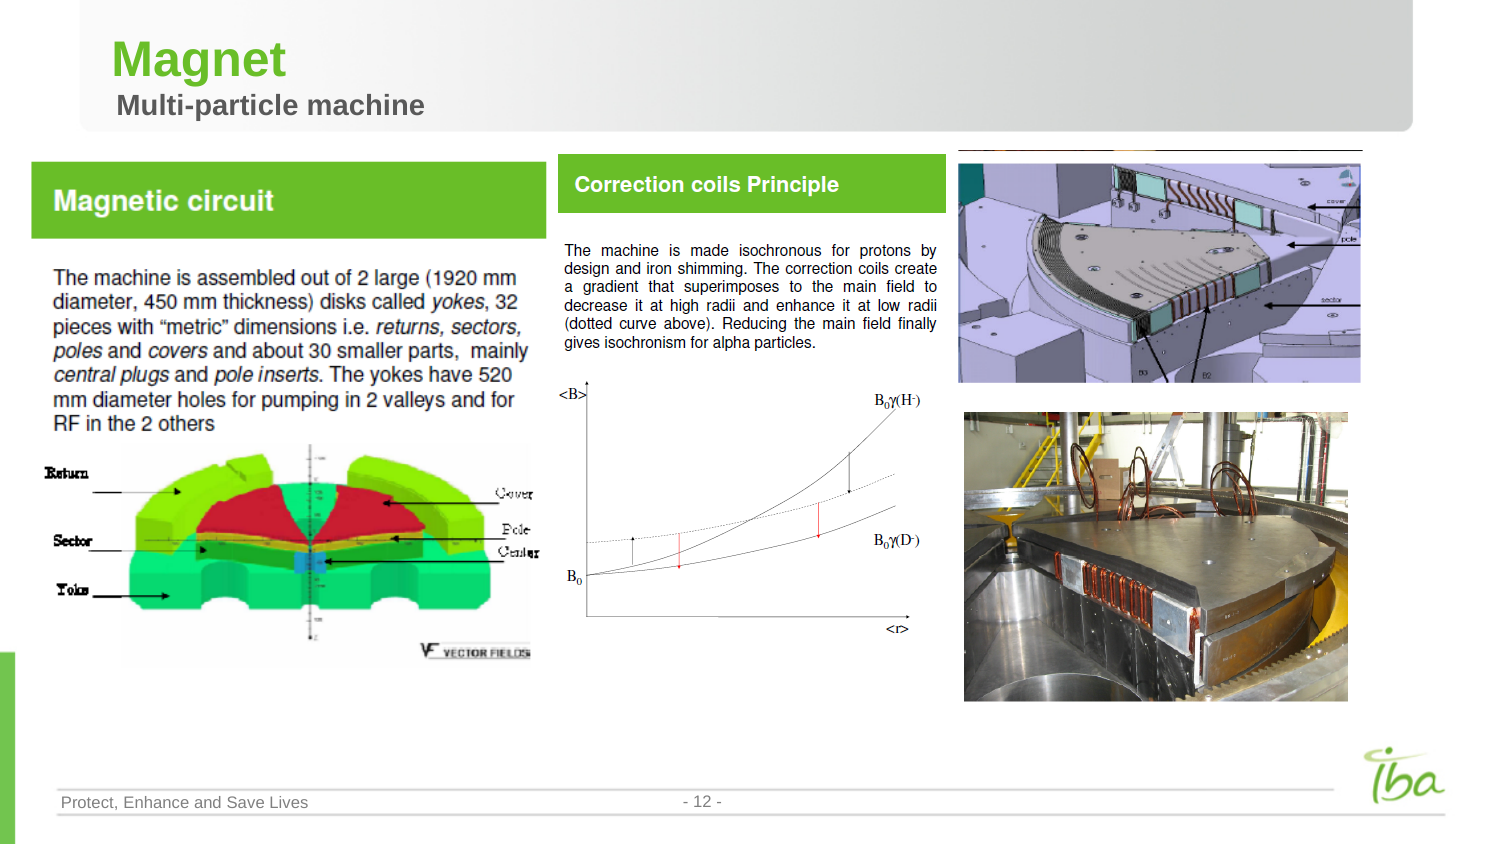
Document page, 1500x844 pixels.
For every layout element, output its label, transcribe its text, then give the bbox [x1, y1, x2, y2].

picture [0, 0, 1500, 844]
title Magnet [96, 31, 1396, 86]
table_cell Full beam /2 Beam lines (%) [14, 157, 1372, 713]
subtitle Multi-particle machine [101, 79, 1152, 135]
